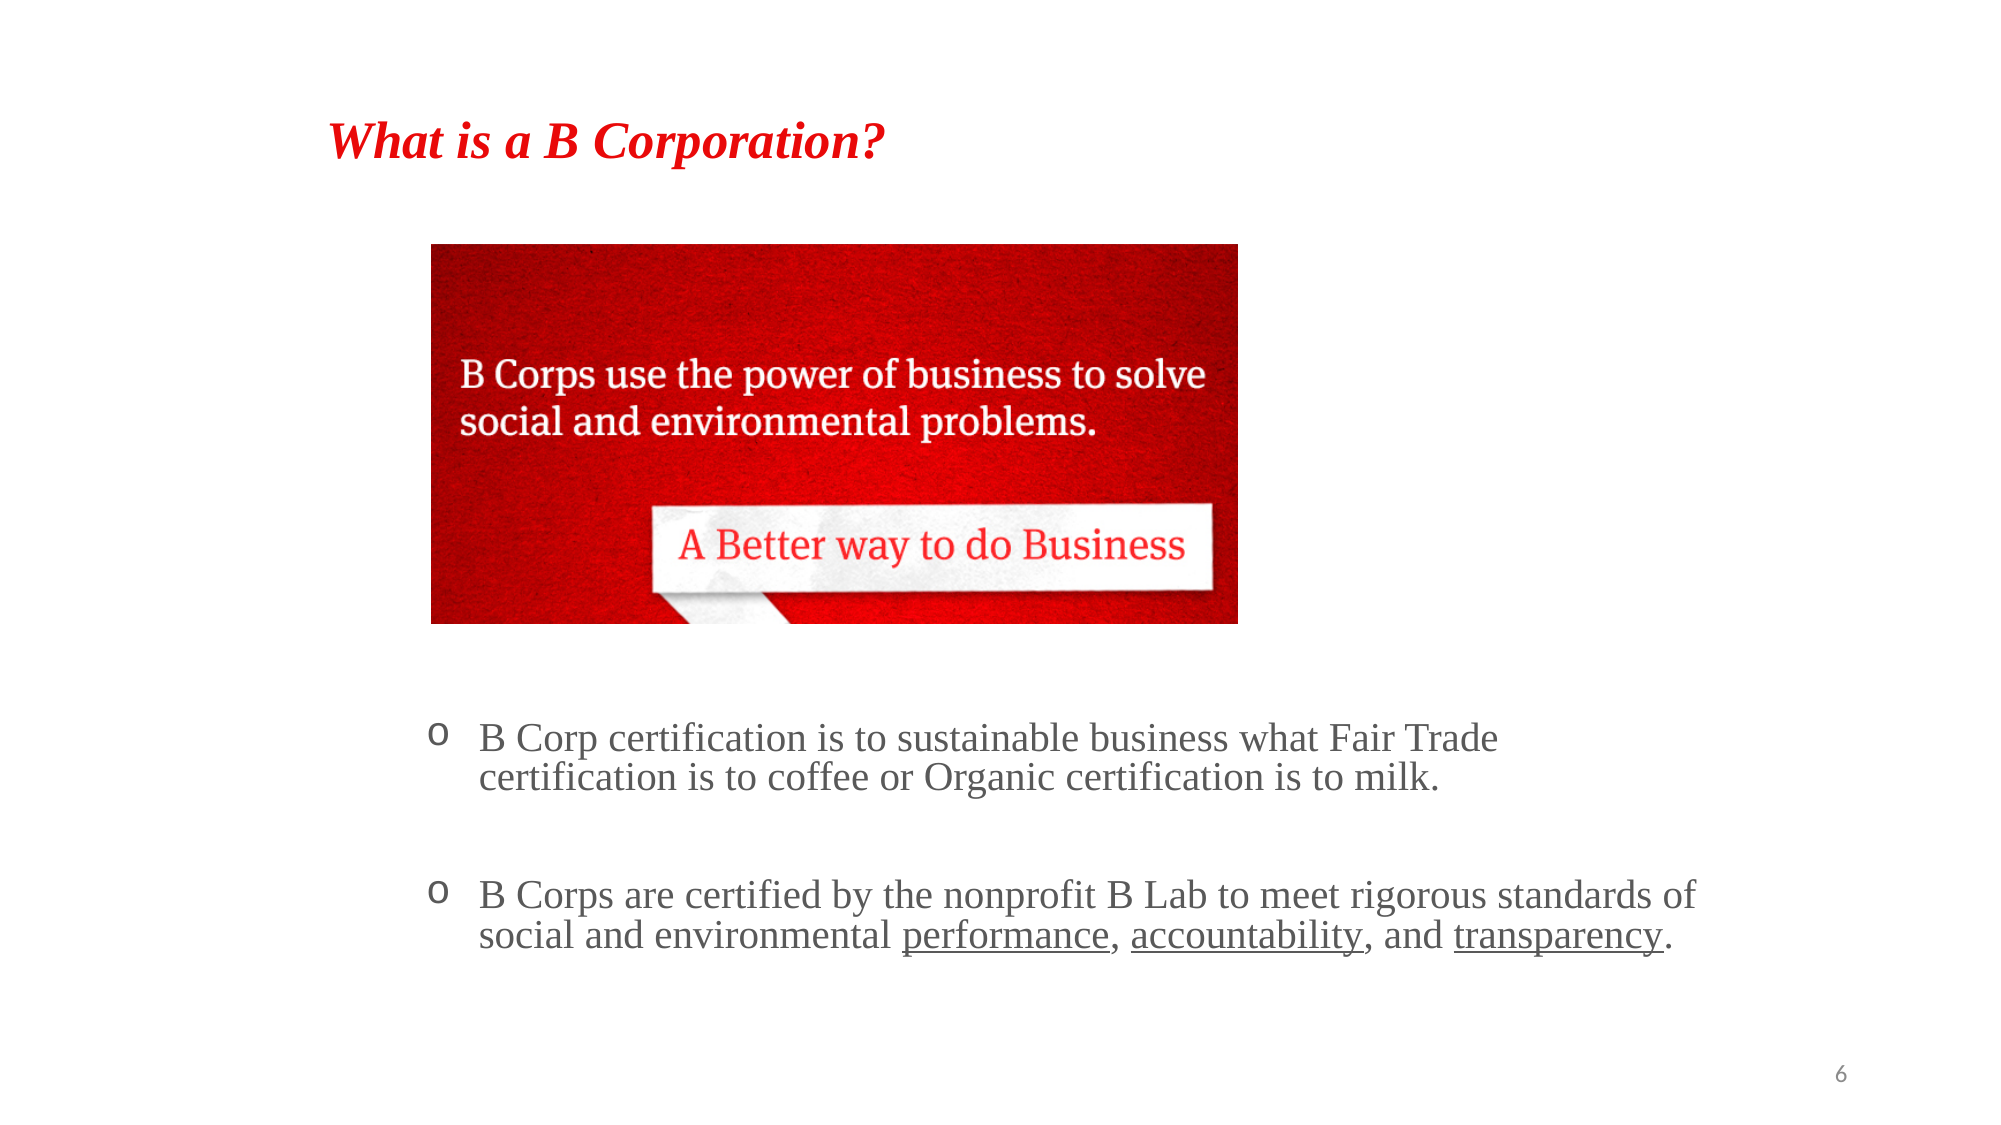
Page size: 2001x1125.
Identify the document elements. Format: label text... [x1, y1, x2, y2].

text_box What is a B Corporation? [326, 105, 1651, 169]
text_box B Corp certification is to sustainable business what Fair Trade certification is to coffee or Organic certification is to milk. B Corps are certified by the nonprofit B Lab to meet rigorous standards of social and environmental performance, accountability, and transparency. [411, 712, 1715, 976]
picture [431, 244, 1238, 624]
slide_number 6 [1412, 1042, 1863, 1103]
